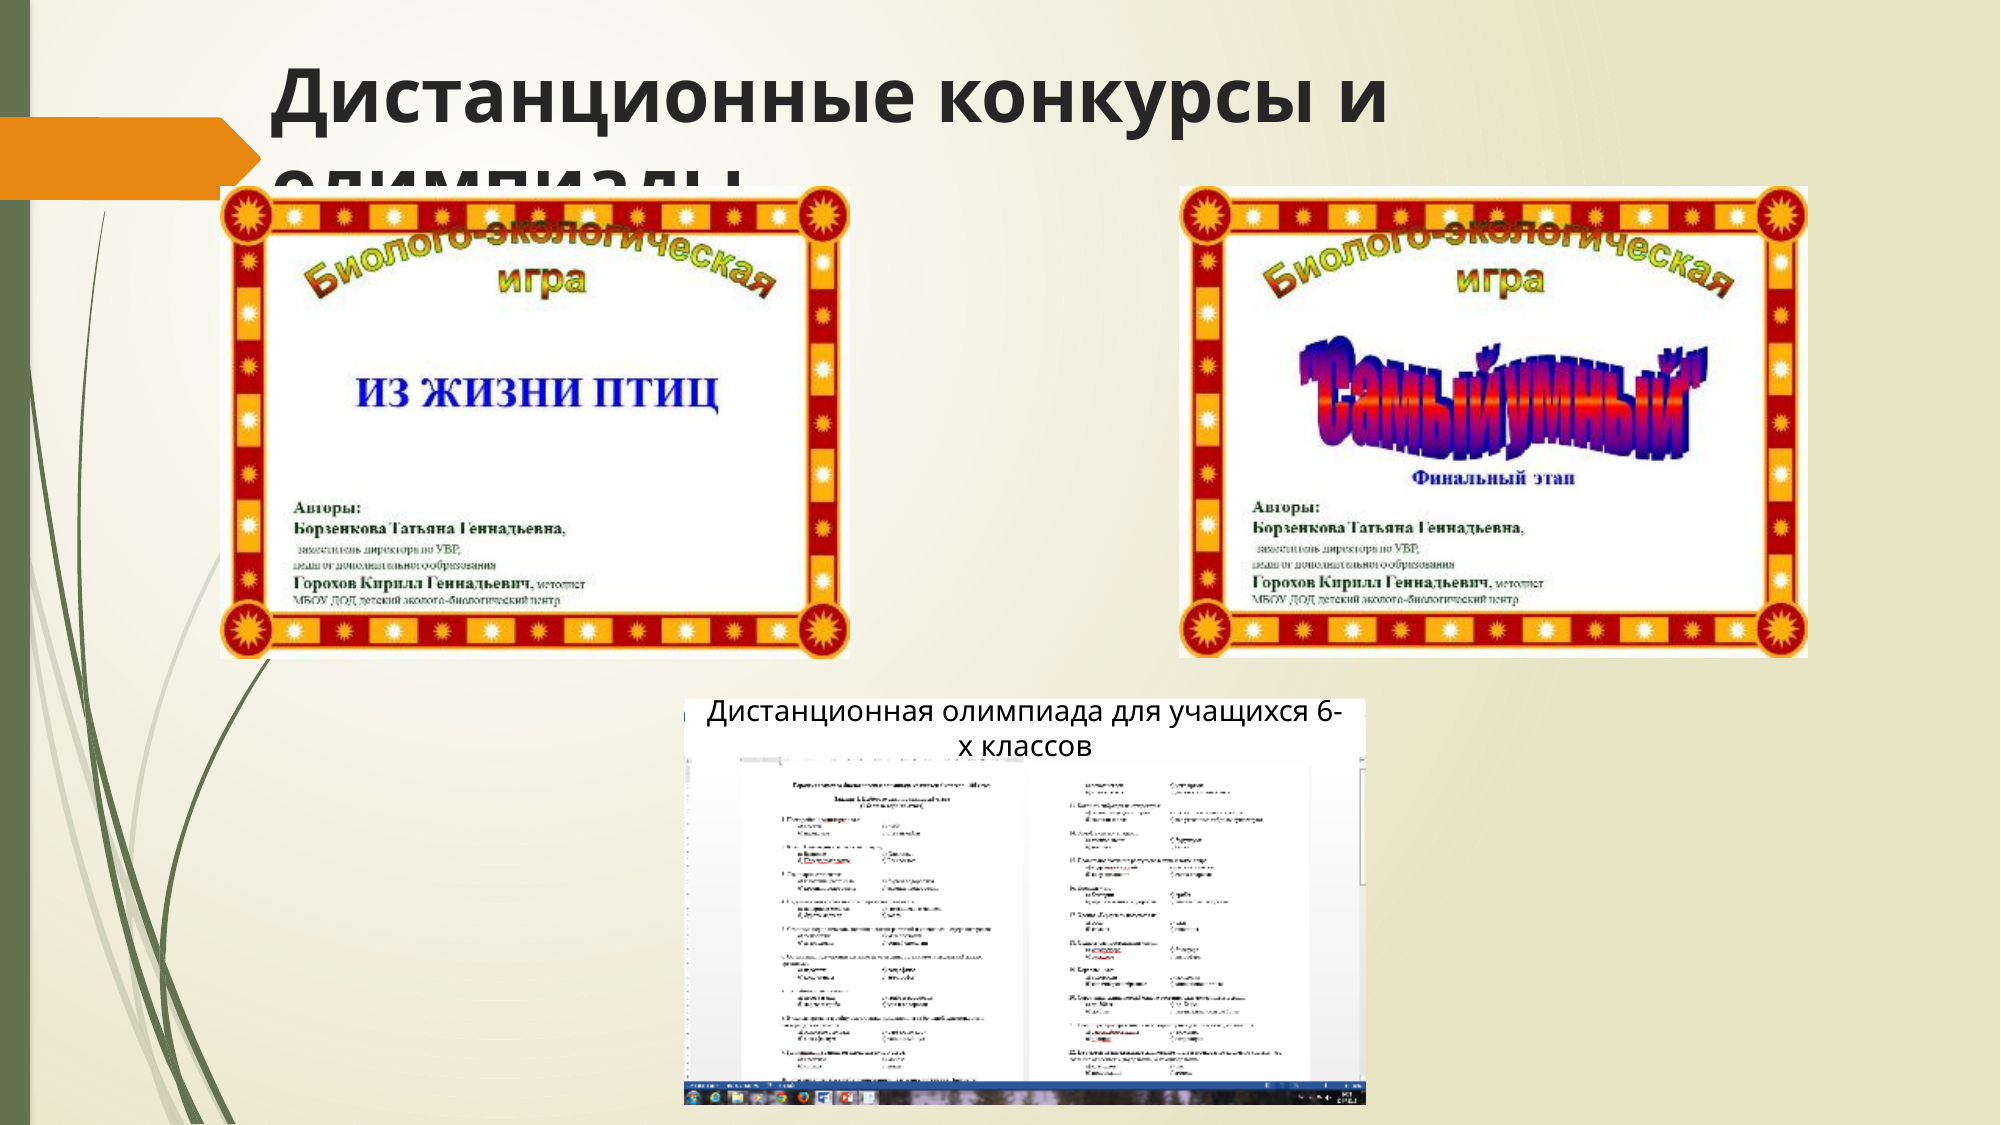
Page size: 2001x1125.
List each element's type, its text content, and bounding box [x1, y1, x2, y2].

title Дистанционные конкурсы и олимпиады [256, 39, 1888, 250]
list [220, 185, 851, 659]
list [1178, 185, 1809, 659]
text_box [684, 698, 1366, 1105]
